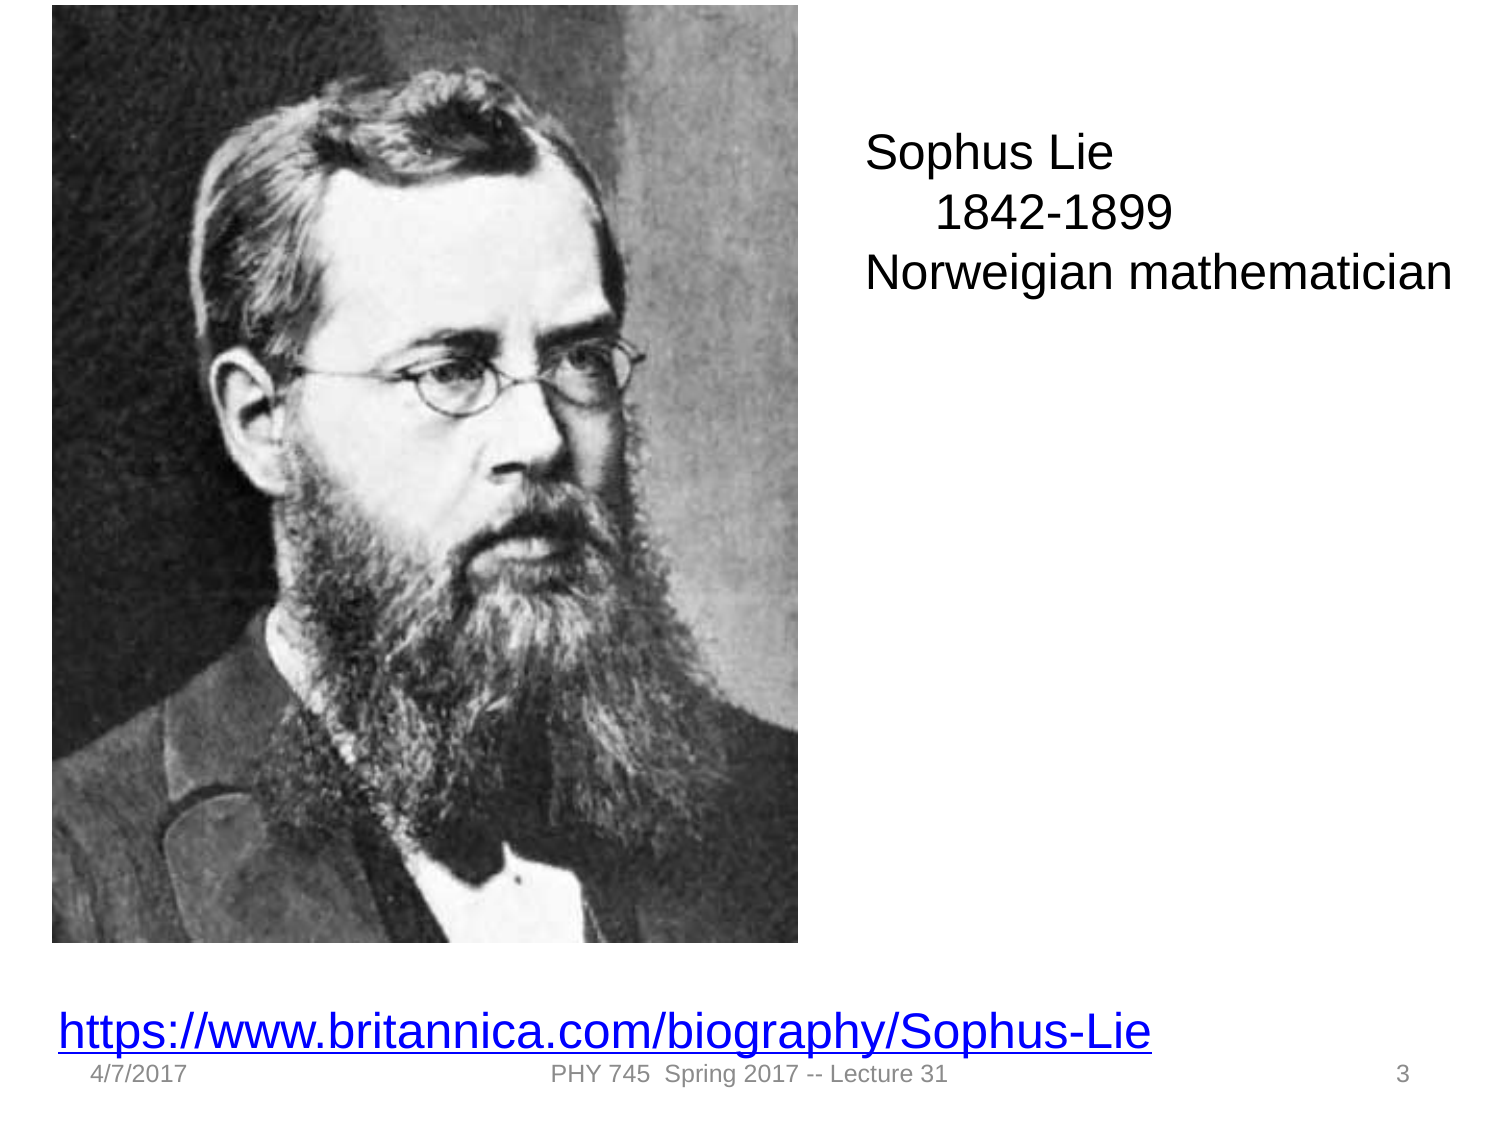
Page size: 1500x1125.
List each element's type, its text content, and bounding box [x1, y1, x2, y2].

text_box https://www.britannica.com/biography/Sophus-Lie [43, 991, 1258, 1067]
text_box Sophus Lie 1842-1899 Norweigian mathematician [849, 112, 1488, 308]
footer PHY 745 Spring 2017 -- Lecture 31 [512, 1067, 988, 1103]
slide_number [75, 1067, 425, 1103]
slide_number 3 [1074, 1042, 1425, 1103]
picture [51, 4, 799, 943]
